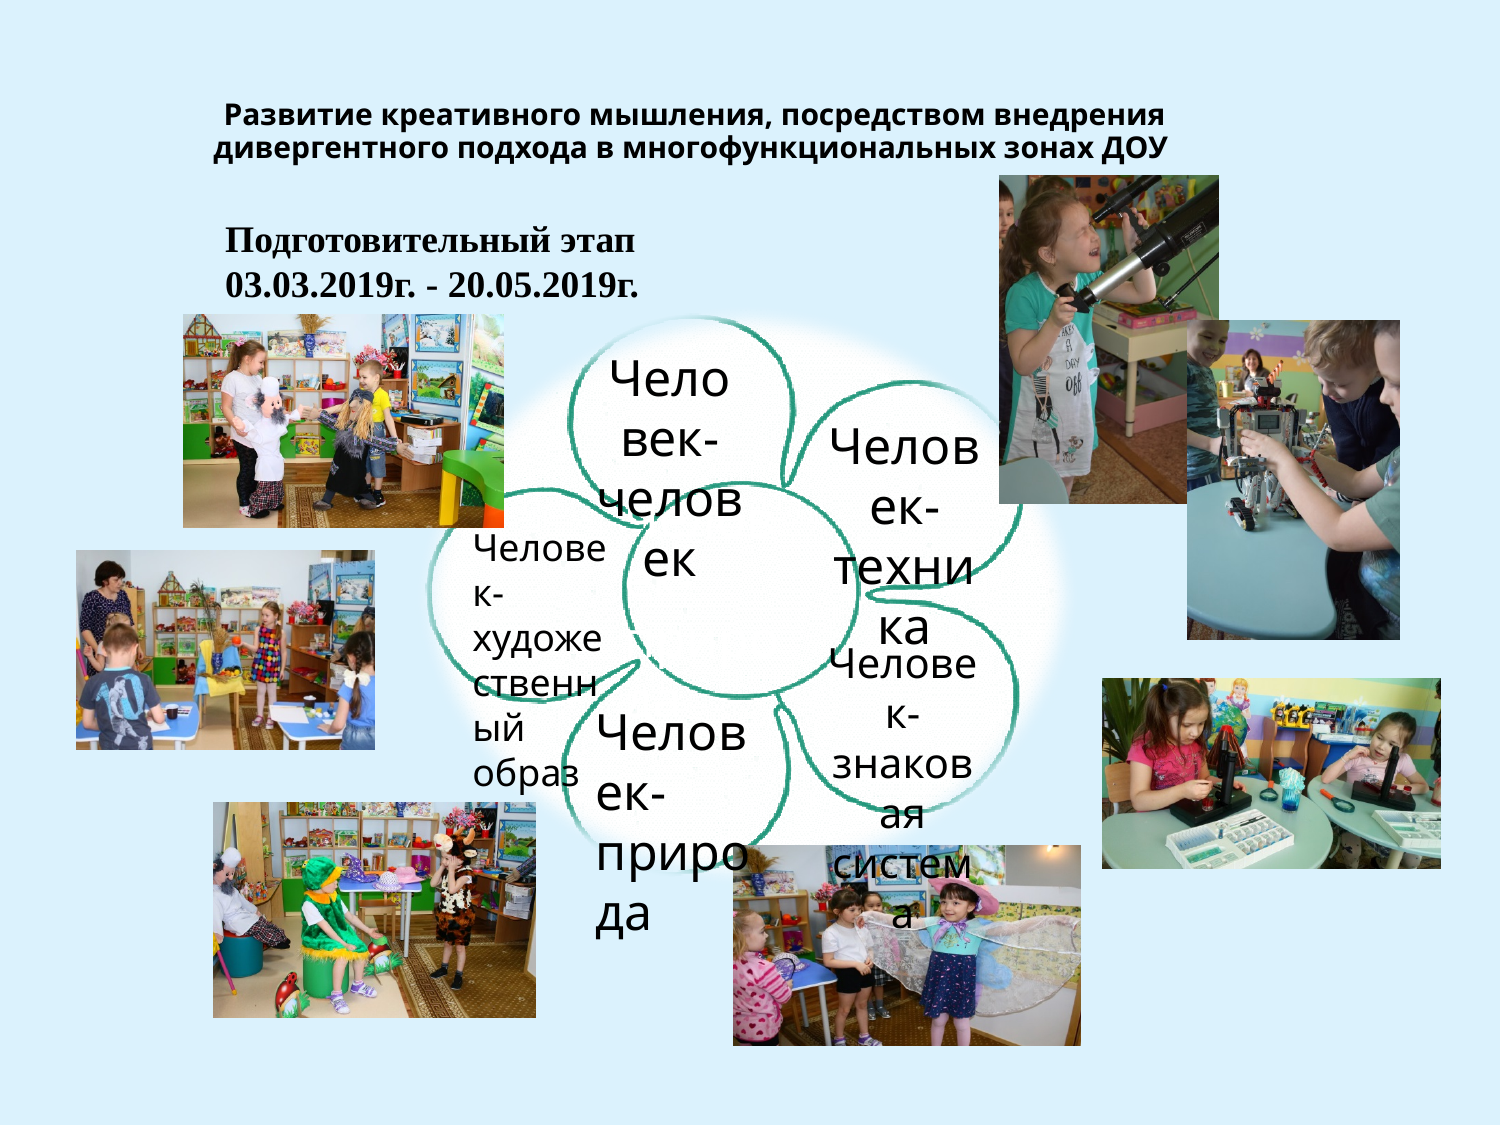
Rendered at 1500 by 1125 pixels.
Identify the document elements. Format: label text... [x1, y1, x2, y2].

picture [182, 175, 1400, 1046]
title Развитие креативного мышления, посредством внедрения дивергентного подхода в многофункциональных зонах ДОУ [112, 90, 1278, 209]
picture [76, 550, 375, 750]
text_box Человек-природа [581, 889, 733, 949]
picture [1102, 678, 1441, 869]
text_box Подготовительный этап 03.03.2019г. - 20.05.2019г. [210, 208, 661, 313]
